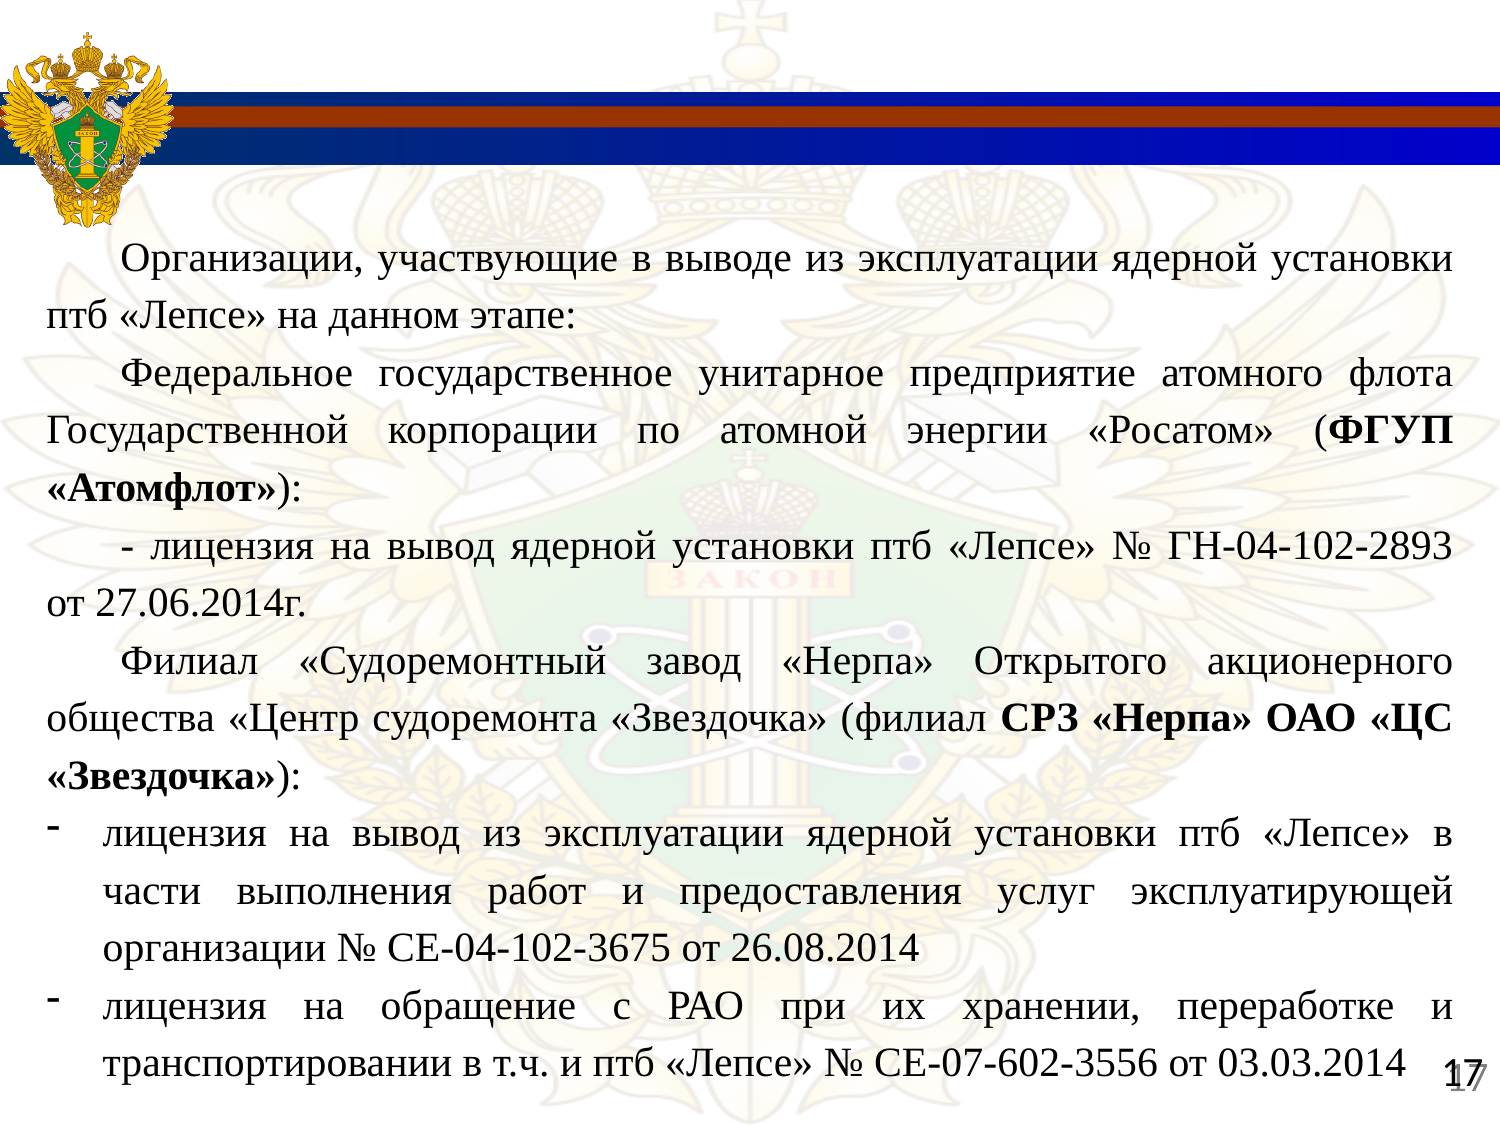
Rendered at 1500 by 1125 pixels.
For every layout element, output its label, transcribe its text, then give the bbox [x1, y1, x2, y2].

text_box 17 [1424, 1037, 1500, 1103]
text_box Организации, участвующие в выводе из эксплуатации ядерной установки птб «Лепсе» на данном этапе: Федеральное государственное унитарное предприятие атомного флота Государственной корпорации по атомной энергии «Росатом» (ФГУП «Атомфлот»): - лицензия на вывод ядерной установки птб «Лепсе» № ГН-04-102-2893 от 27.06.2014г. Филиал «Судоремонтный завод «Нерпа» Открытого акционерного общества «Центр судоремонта «Звездочка» (филиал СРЗ «Нерпа» ОАО «ЦС «Звездочка»): лицензия на вывод из эксплуатации ядерной установки птб «Лепсе» в части выполнения работ и предоставления услуг эксплуатирующей организации № СЕ-04-102-3675 от 26.08.2014 лицензия на обращение с РАО при их хранении, переработке и транспортировании в т.ч. и птб «Лепсе» № СЕ-07-602-3556 от 03.03.2014 [31, 229, 1469, 1093]
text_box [0, 32, 1500, 229]
